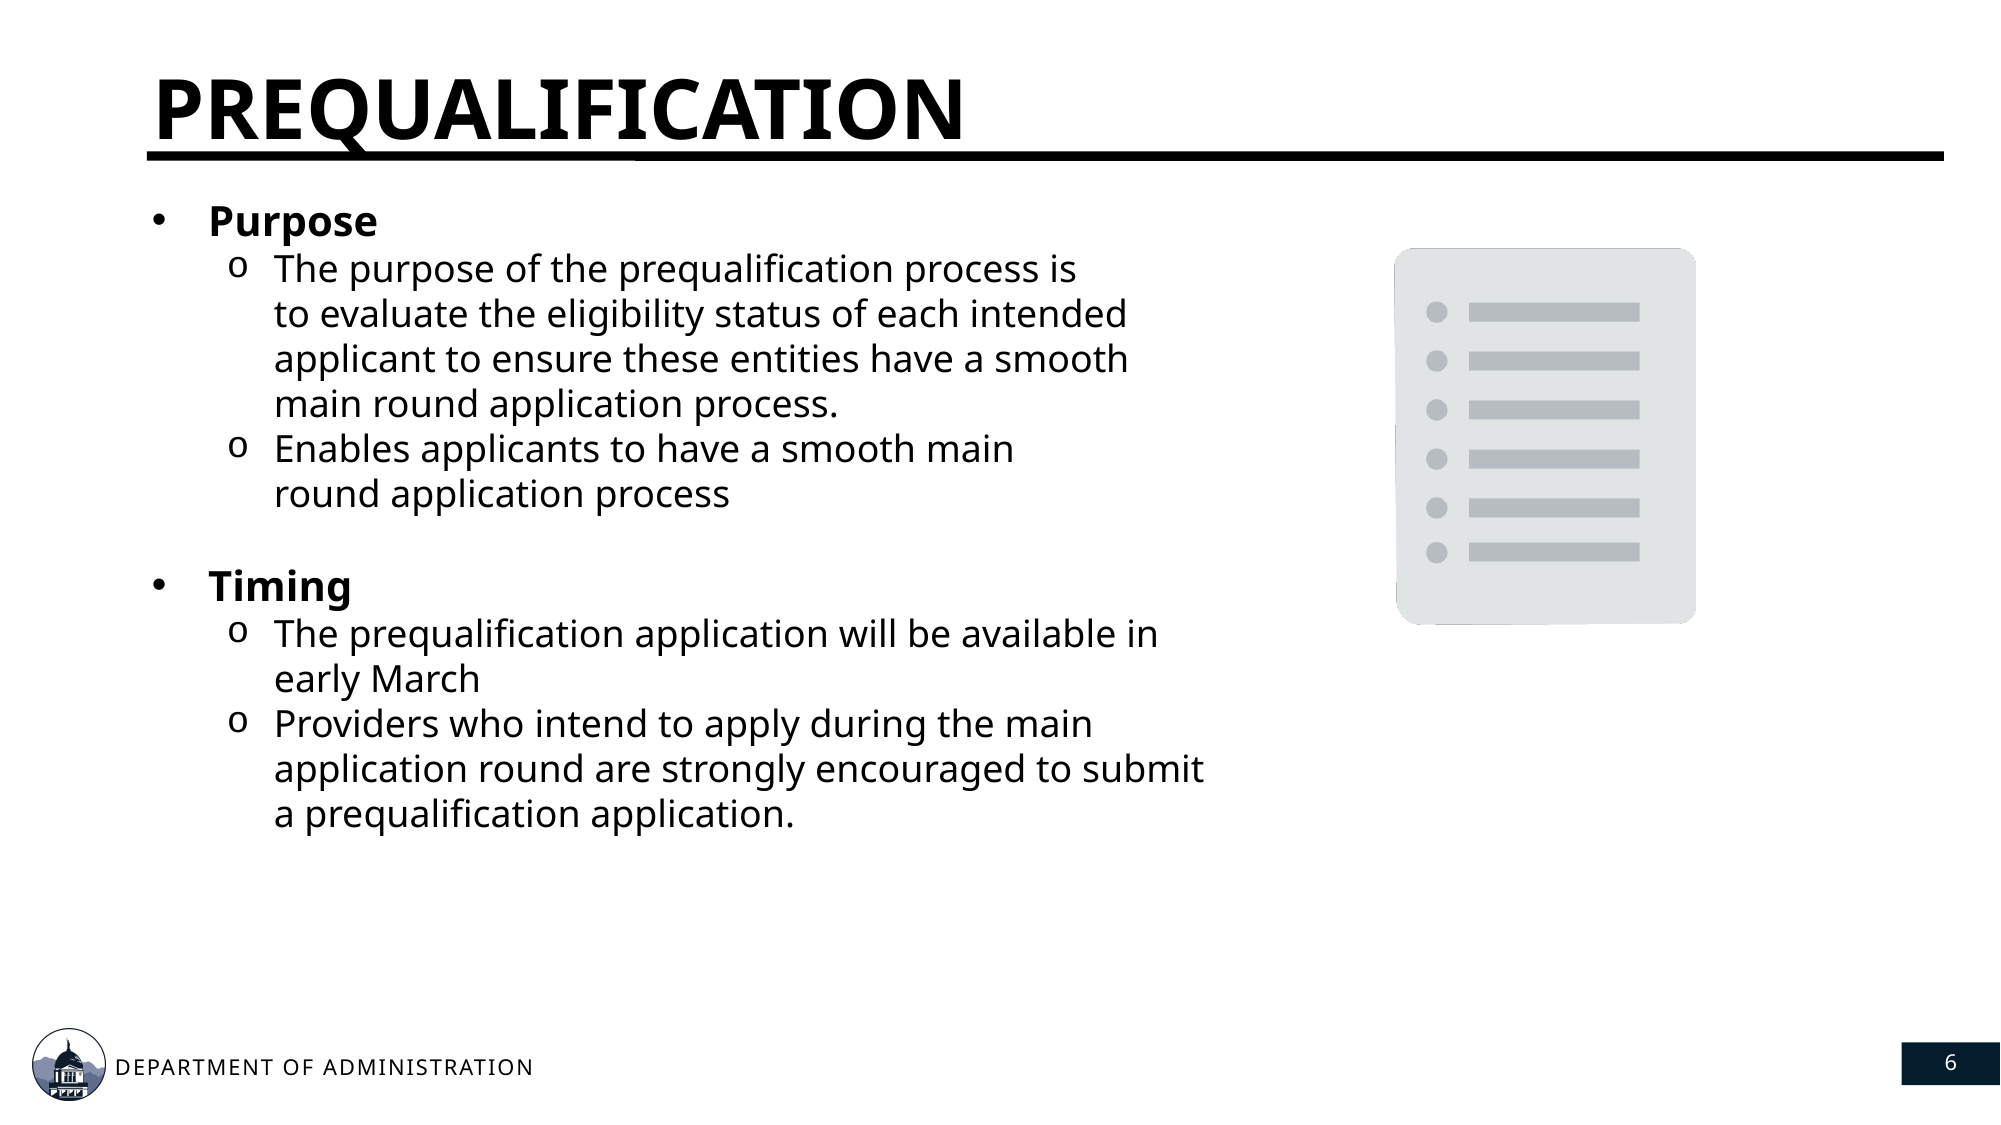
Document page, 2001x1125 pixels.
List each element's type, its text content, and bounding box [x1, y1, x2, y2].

text_box Department of Administration [106, 1044, 1301, 1088]
text_box 6 [1901, 1042, 2000, 1086]
text_box PREQUALIFICATION [137, 59, 1863, 278]
picture [1323, 208, 1773, 659]
text_box Purpose The purpose of the prequalification process is to evaluate the eligibility status of each intended applicant to ensure these entities have a smooth main round application process. Enables applicants to have a smooth main round application process Timing The prequalification application will be available in early March Providers who intend to apply during the main application round are strongly encouraged to submit a prequalification application. [136, 187, 1235, 843]
picture [32, 1027, 106, 1102]
